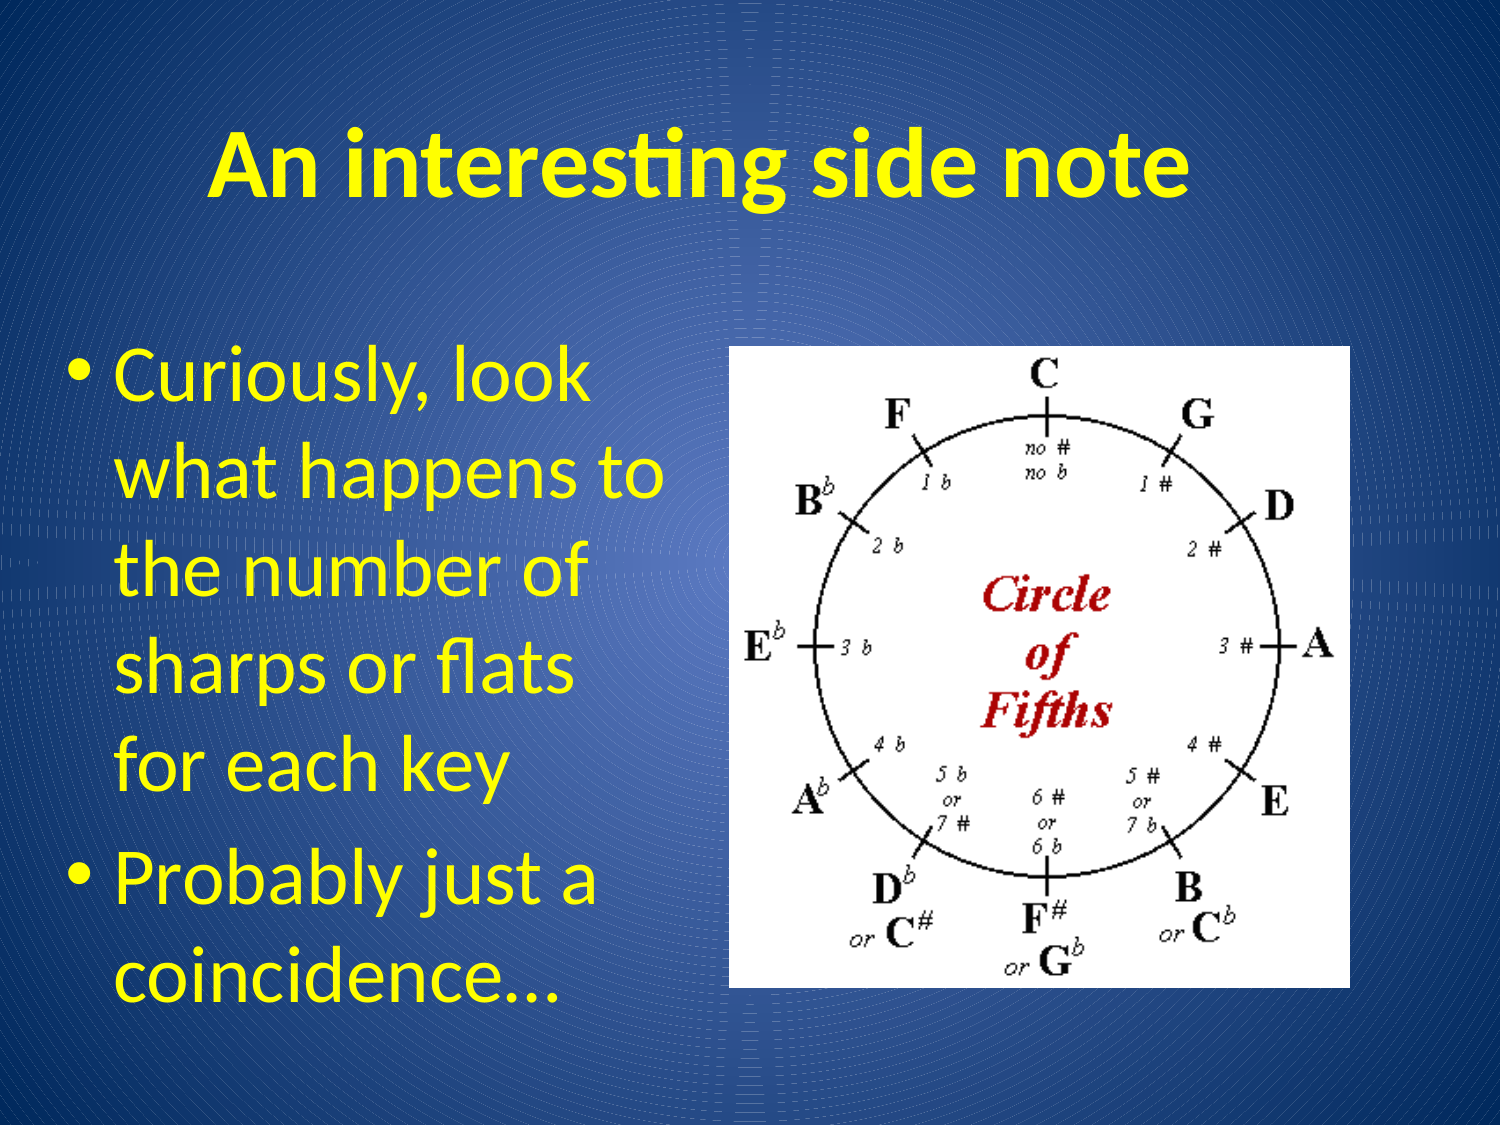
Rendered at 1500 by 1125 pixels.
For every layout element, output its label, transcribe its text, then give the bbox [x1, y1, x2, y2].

list Curiously, look what happens to the number of sharps or flats for each key Probably just a coincidence… [50, 312, 688, 1038]
title An interesting side note [75, 44, 1325, 225]
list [729, 346, 1351, 989]
